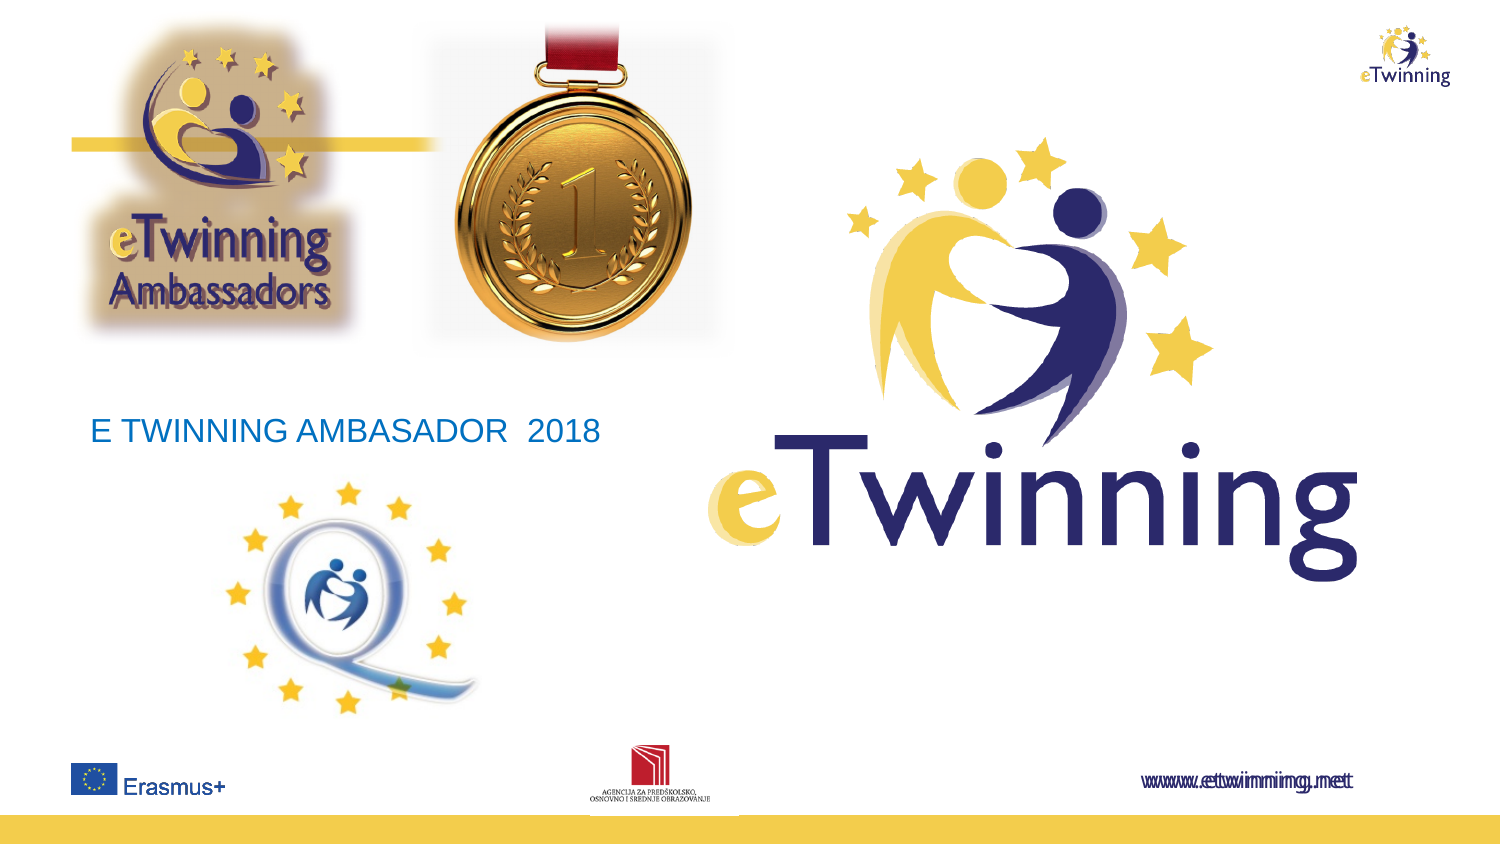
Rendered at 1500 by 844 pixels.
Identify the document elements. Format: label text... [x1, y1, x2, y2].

picture [1360, 25, 1450, 87]
picture [211, 457, 484, 730]
picture [102, 31, 333, 319]
picture [71, 763, 225, 795]
text_box E TWINNING AMBASADOR 2018 [31, 366, 670, 456]
picture [411, 19, 1357, 582]
picture [589, 705, 739, 817]
